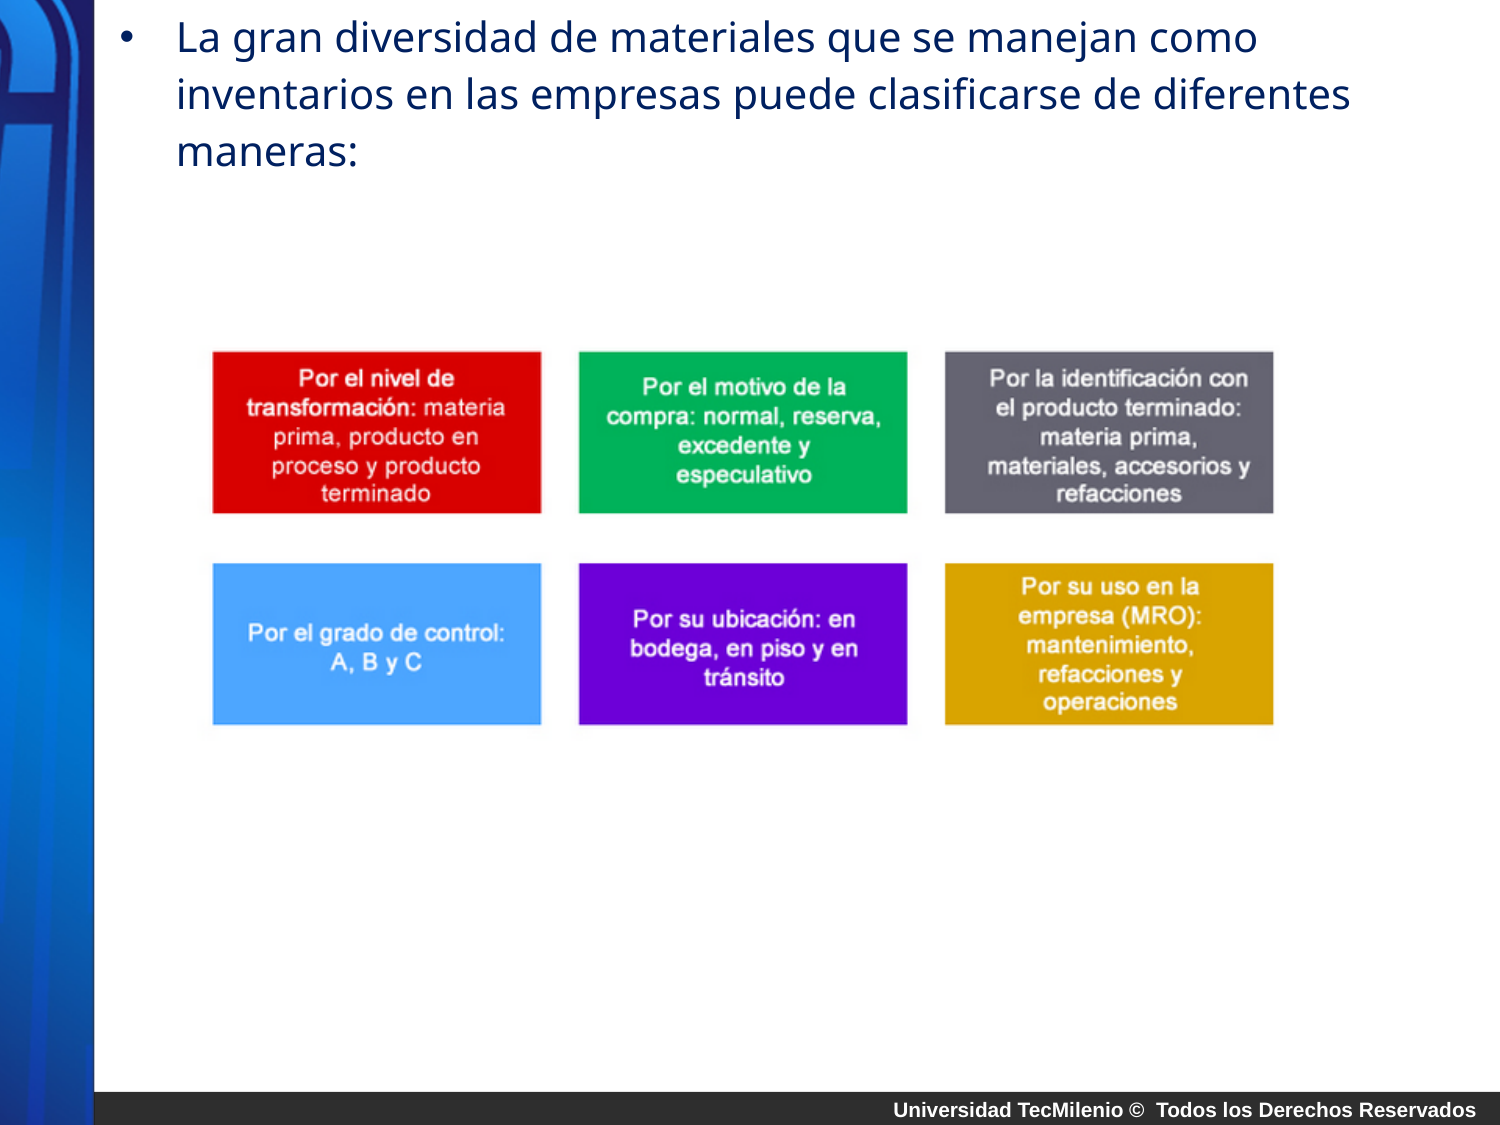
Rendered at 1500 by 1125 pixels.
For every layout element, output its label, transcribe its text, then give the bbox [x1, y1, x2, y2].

list La gran diversidad de materiales que se manejan como inventarios en las empresas puede clasificarse de diferentes maneras: [104, 0, 1483, 1083]
text_box [194, 113, 226, 175]
picture [0, 0, 1500, 1125]
picture [193, 340, 1281, 743]
